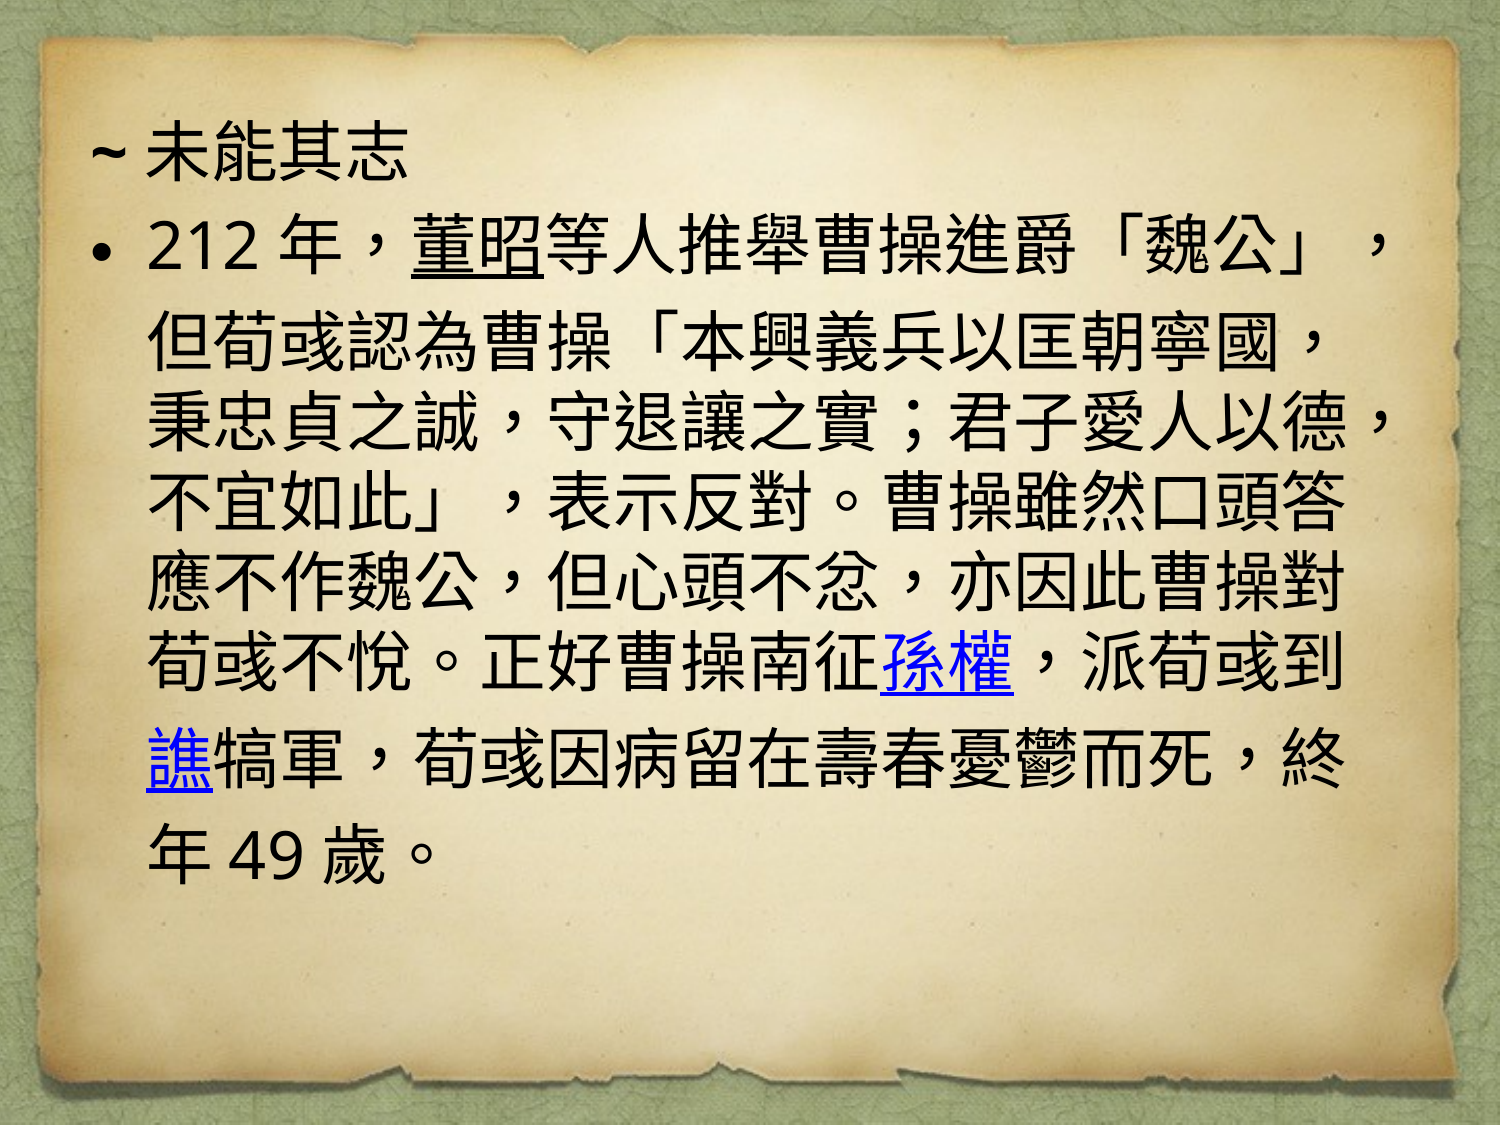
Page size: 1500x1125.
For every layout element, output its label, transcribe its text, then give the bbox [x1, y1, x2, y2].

list ~未能其志 212年，董昭等人推舉曹操進爵「魏公」，但荀彧認為曹操「本興義兵以匡朝寧國，秉忠貞之誠，守退讓之實；君子愛人以德，不宜如此」，表示反對。曹操雖然口頭答應不作魏公，但心頭不忿，亦因此曹操對荀彧不悅。正好曹操南征孫權，派荀彧到譙犒軍，荀彧因病留在壽春憂鬱而死，終年49歲。 [75, 101, 1425, 1005]
text_box [0, 0, 1500, 1125]
